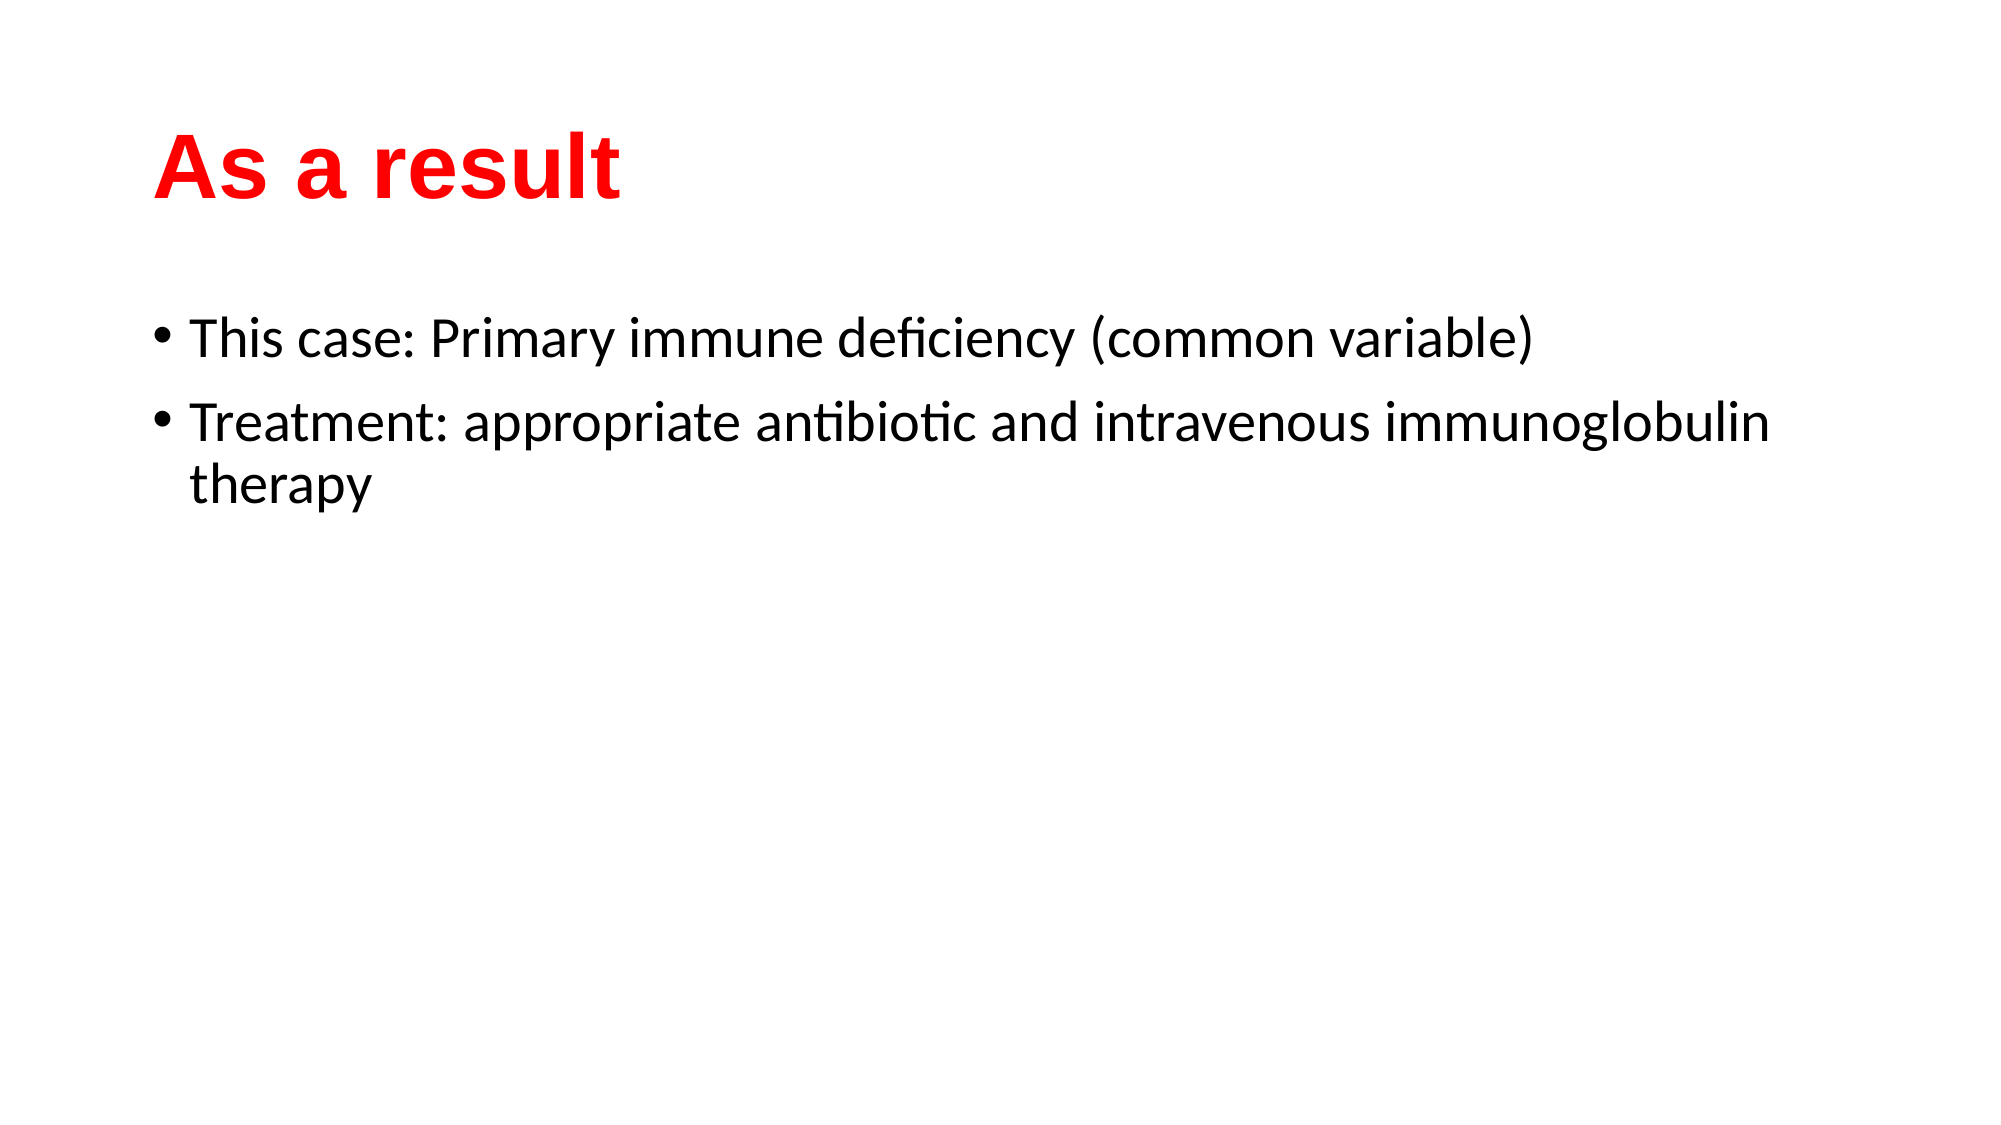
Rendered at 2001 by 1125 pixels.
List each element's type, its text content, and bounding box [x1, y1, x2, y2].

list This case: Primary immune deficiency (common variable) Treatment: appropriate antibiotic and intravenous immunoglobulin therapy [137, 299, 1863, 1014]
title As a result [137, 59, 1863, 278]
